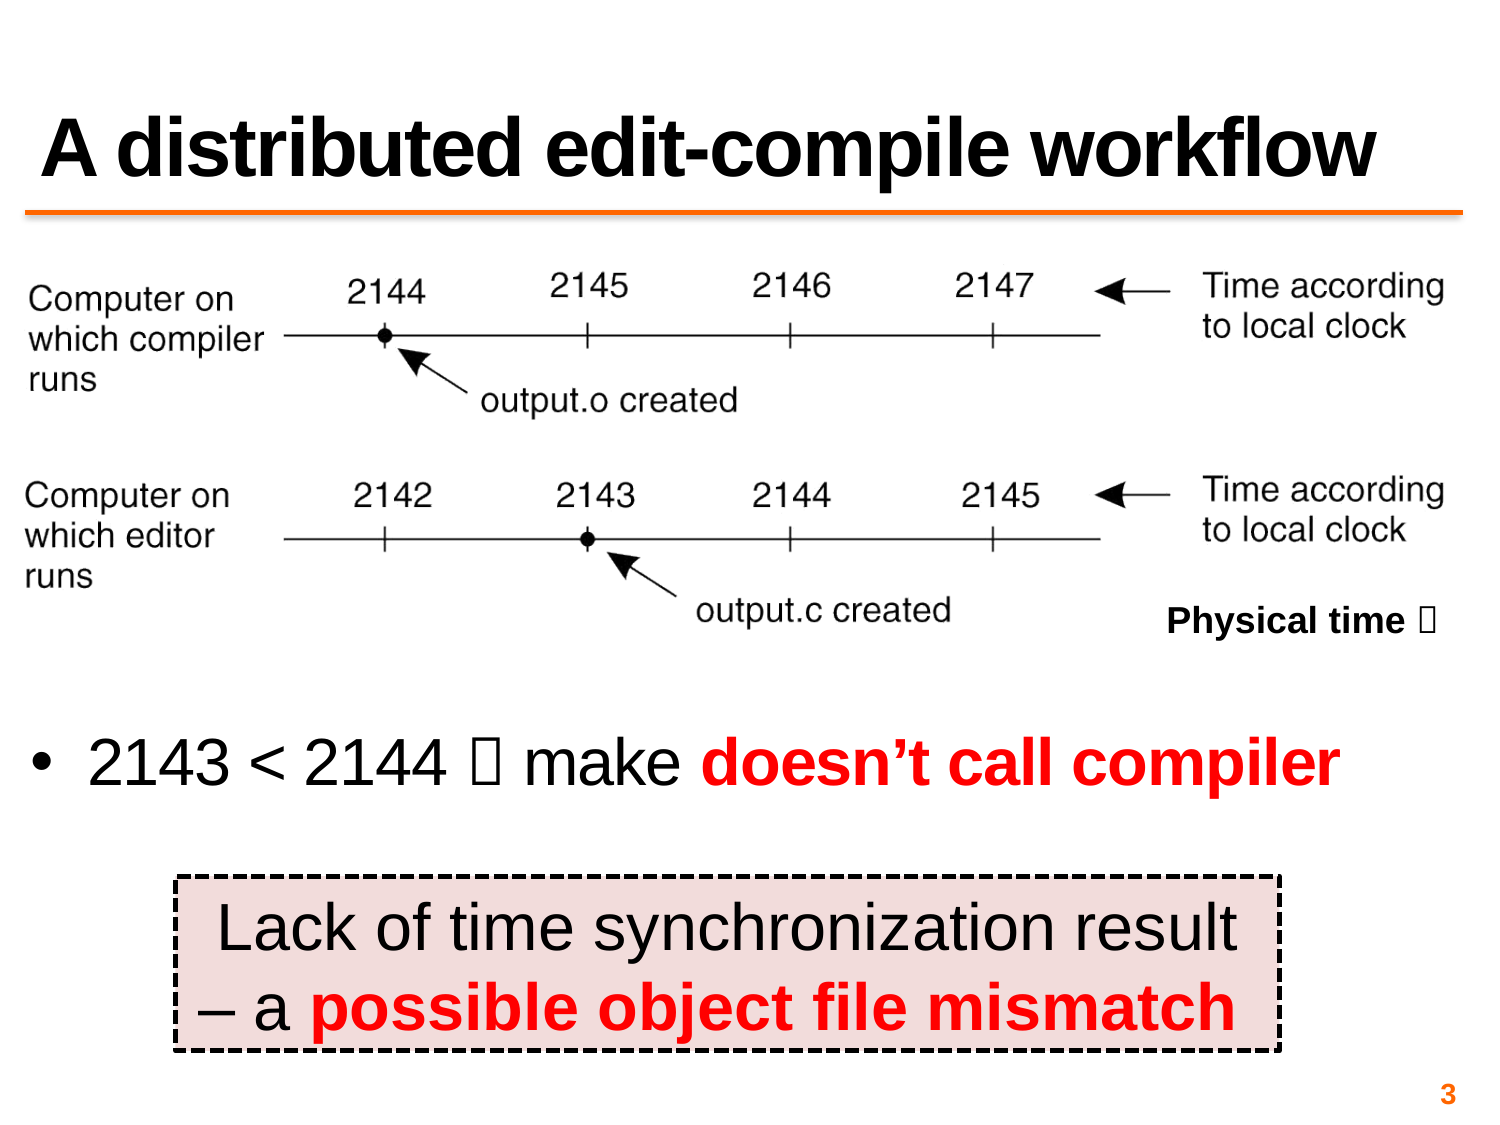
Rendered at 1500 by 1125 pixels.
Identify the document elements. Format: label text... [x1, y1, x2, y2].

picture [24, 264, 1445, 630]
text_box Lack of time synchronization result – a possible object file mismatch [175, 876, 1280, 1051]
text_box Physical time  [1151, 588, 1454, 648]
list 2143 < 2144  make doesn’t call compiler [24, 721, 1463, 843]
slide_number 3 [1112, 1074, 1463, 1110]
title A distributed edit-compile workflow [24, 24, 1463, 201]
